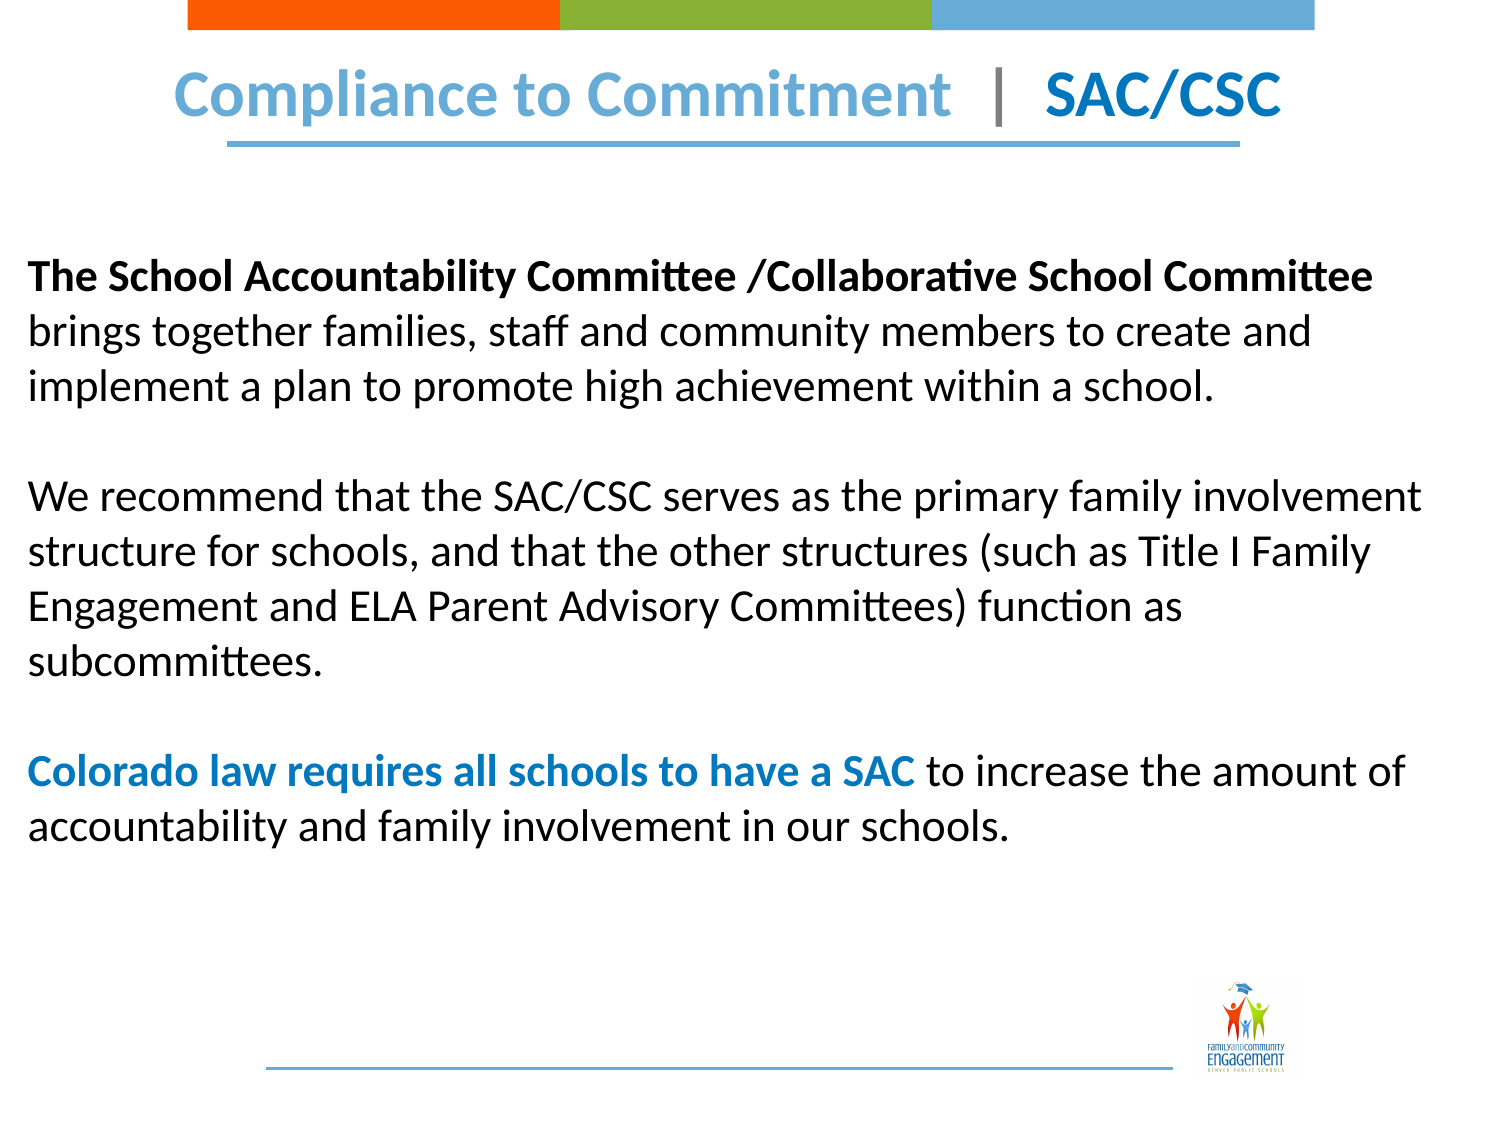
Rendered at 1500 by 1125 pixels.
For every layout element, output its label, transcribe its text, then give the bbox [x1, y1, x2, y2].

text_box The School Accountability Committee /Collaborative School Committee brings together families, staff and community members to create and implement a plan to promote high achievement within a school. We recommend that the SAC/CSC serves as the primary family involvement structure for schools, and that the other structures (such as Title I Family Engagement and ELA Parent Advisory Committees) function as subcommittees. Colorado law requires all schools to have a SAC to increase the amount of accountability and family involvement in our schools. [12, 121, 1463, 976]
text_box [932, 0, 1315, 31]
text_box Compliance to Commitment | SAC/CSC [99, 42, 1378, 121]
text_box [559, 0, 932, 31]
text_box [187, 0, 559, 31]
picture [1192, 974, 1299, 1081]
text_box [844, 976, 1278, 1109]
